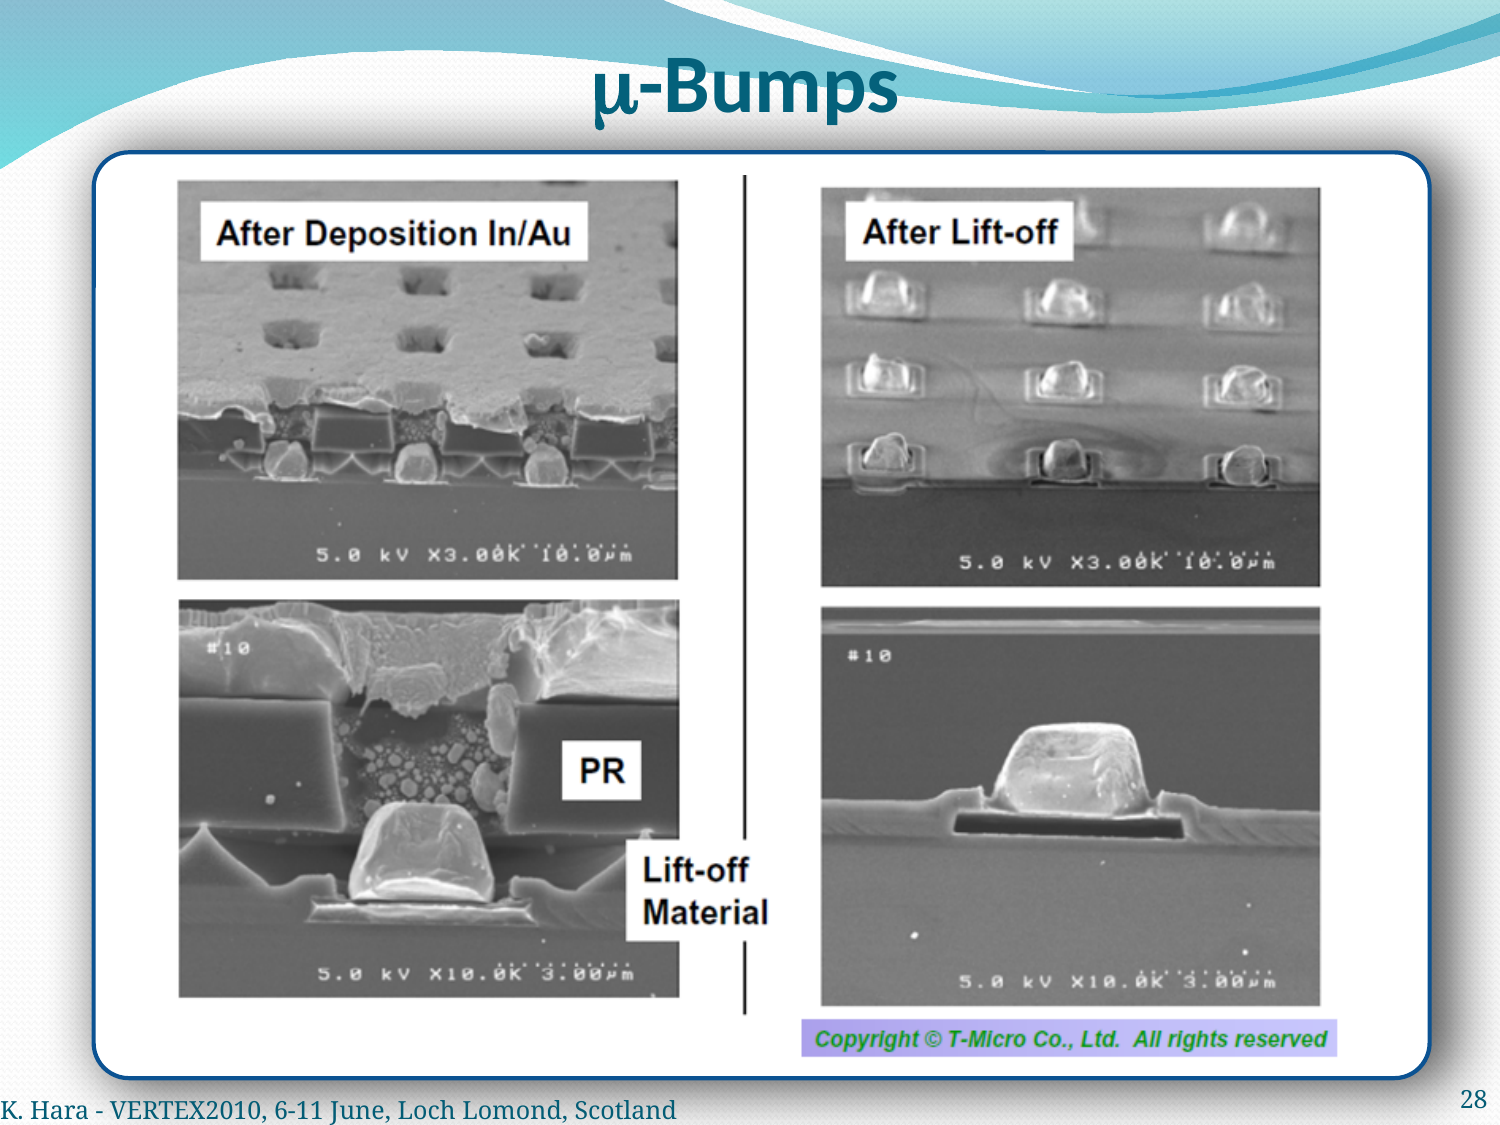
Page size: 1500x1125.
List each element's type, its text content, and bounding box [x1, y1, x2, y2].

picture [159, 175, 1347, 1067]
text_box [91, 150, 1432, 1081]
title m-Bumps [70, 0, 1421, 129]
slide_number 28 [1362, 1057, 1488, 1118]
footer K. Hara - VERTEX2010, 6-11 June, Loch Lomond, Scotland [0, 1065, 718, 1125]
